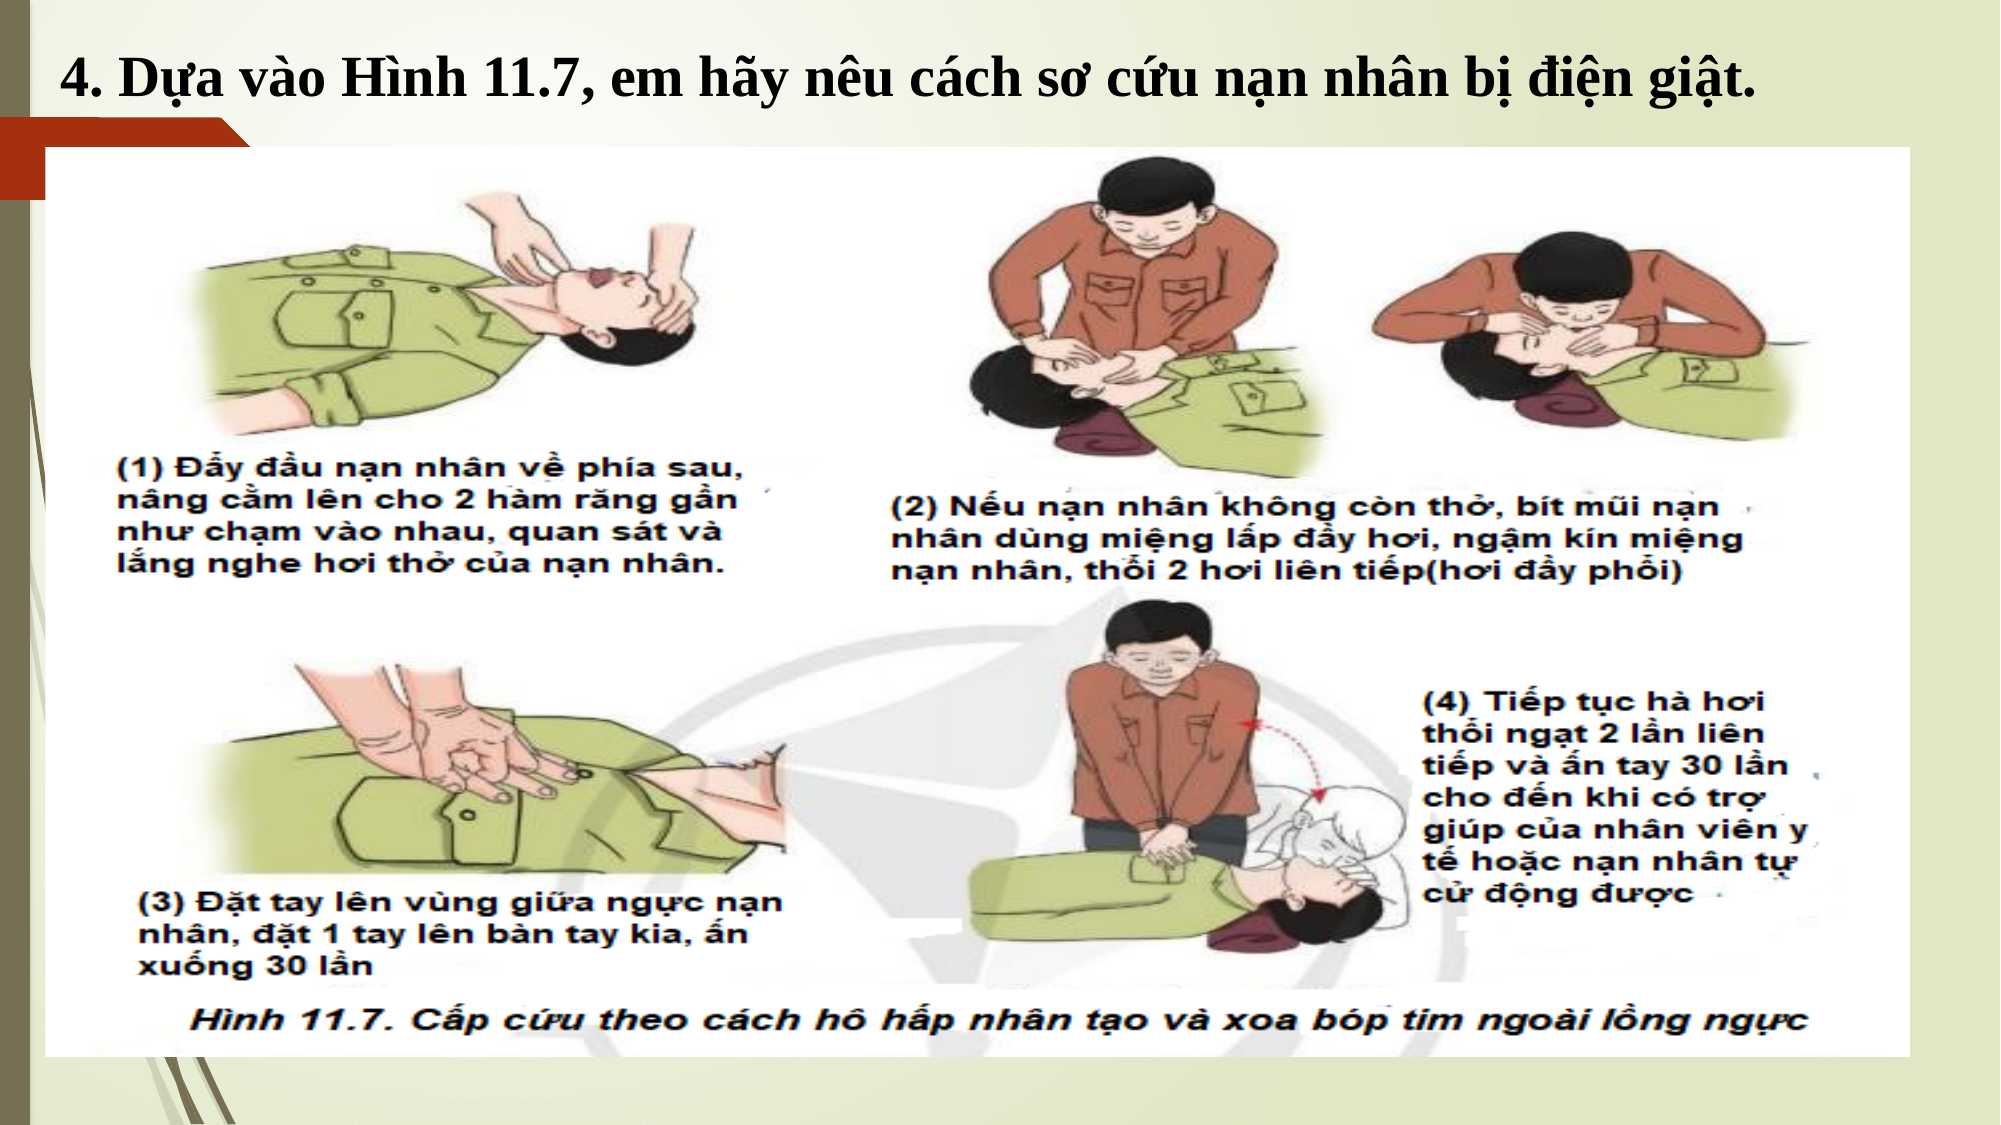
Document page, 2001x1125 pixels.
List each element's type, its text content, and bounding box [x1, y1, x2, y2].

text_box 4. Dựa vào Hình 11.7, em hãy nêu cách sơ cứu nạn nhân bị điện giật. [45, 30, 1970, 116]
picture [45, 147, 1911, 1057]
